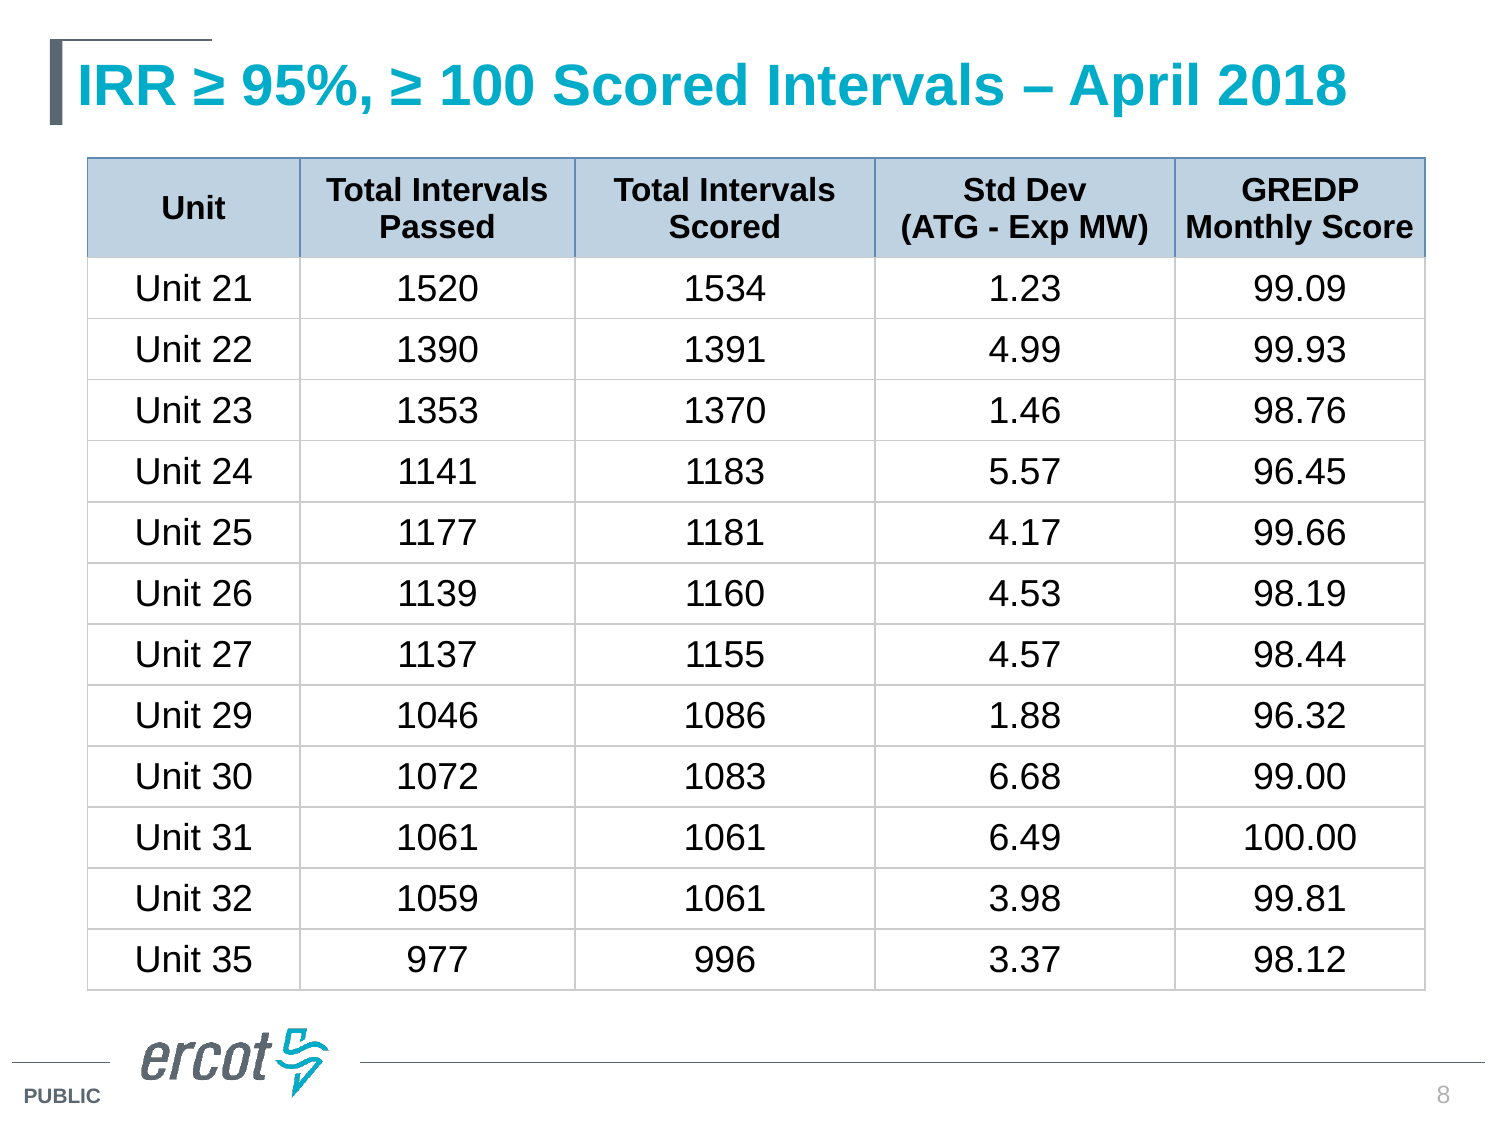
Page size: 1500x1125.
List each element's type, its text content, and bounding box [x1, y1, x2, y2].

table_cell 1061 [576, 869, 874, 928]
table_cell 1390 [301, 319, 574, 379]
table_cell 1061 [576, 808, 874, 867]
slide_number 8 [1412, 1076, 1475, 1112]
table_cell 1141 [301, 441, 574, 501]
table_cell Unit 35 [88, 930, 299, 989]
table_cell 1181 [576, 503, 874, 562]
table_cell 3.98 [876, 869, 1174, 928]
table_cell 100.00 [1176, 808, 1424, 867]
table_cell 1083 [576, 747, 874, 806]
table_cell Unit 29 [88, 686, 299, 745]
table_cell 99.00 [1176, 747, 1424, 806]
table_cell 1177 [301, 503, 574, 562]
table_cell 96.45 [1176, 441, 1424, 501]
table_cell 1534 [576, 258, 874, 318]
table_cell 1137 [301, 625, 574, 684]
picture [137, 1024, 332, 1100]
table_cell Unit 25 [88, 503, 299, 562]
table_cell 3.37 [876, 930, 1174, 989]
table_cell 1391 [576, 319, 874, 379]
table_cell 1046 [301, 686, 574, 745]
table_cell 1.46 [876, 380, 1174, 440]
table_cell 977 [301, 930, 574, 989]
table_cell 1.23 [876, 258, 1174, 318]
table_cell 96.32 [1176, 686, 1424, 745]
table_cell 1520 [301, 258, 574, 318]
table_cell 1139 [301, 564, 574, 623]
table_cell 1072 [301, 747, 574, 806]
table_cell 4.53 [876, 564, 1174, 623]
table_header Total Intervals Scored [576, 159, 874, 257]
table_cell Unit 22 [88, 319, 299, 379]
table_cell 6.49 [876, 808, 1174, 867]
table_header GREDP Monthly Score [1176, 159, 1424, 257]
table_cell Unit 23 [88, 380, 299, 440]
table_cell 6.68 [876, 747, 1174, 806]
table_cell Unit 32 [88, 869, 299, 928]
table_header Std Dev (ATG - Exp MW) [876, 159, 1174, 257]
table_cell 996 [576, 930, 874, 989]
table_cell 1160 [576, 564, 874, 623]
table_cell Unit 27 [88, 625, 299, 684]
table_cell Unit 26 [88, 564, 299, 623]
table_cell 4.17 [876, 503, 1174, 562]
title IRR ≥ 95%, ≥ 100 Scored Intervals – April 2018 [62, 39, 1450, 158]
table_cell 99.66 [1176, 503, 1424, 562]
table_header Total Intervals Passed [301, 159, 574, 257]
table_cell 98.76 [1176, 380, 1424, 440]
table_cell 99.93 [1176, 319, 1424, 379]
table_cell 1059 [301, 869, 574, 928]
table_cell Unit 24 [88, 441, 299, 501]
table_cell Unit 31 [88, 808, 299, 867]
table_cell 99.09 [1176, 258, 1424, 318]
table_cell 1061 [301, 808, 574, 867]
table_cell 98.44 [1176, 625, 1424, 684]
table_cell 1155 [576, 625, 874, 684]
table_cell 1.88 [876, 686, 1174, 745]
table_cell 1353 [301, 380, 574, 440]
table_cell 1183 [576, 441, 874, 501]
table_cell 1086 [576, 686, 874, 745]
table_cell 4.99 [876, 319, 1174, 379]
table_cell 5.57 [876, 441, 1174, 501]
table_cell 99.81 [1176, 869, 1424, 928]
table_cell 1370 [576, 380, 874, 440]
table_cell 98.12 [1176, 930, 1424, 989]
table_header Unit [88, 159, 299, 257]
table_cell Unit 21 [88, 258, 299, 318]
table_cell 4.57 [876, 625, 1174, 684]
table_cell Unit 30 [88, 747, 299, 806]
table_cell 98.19 [1176, 564, 1424, 623]
